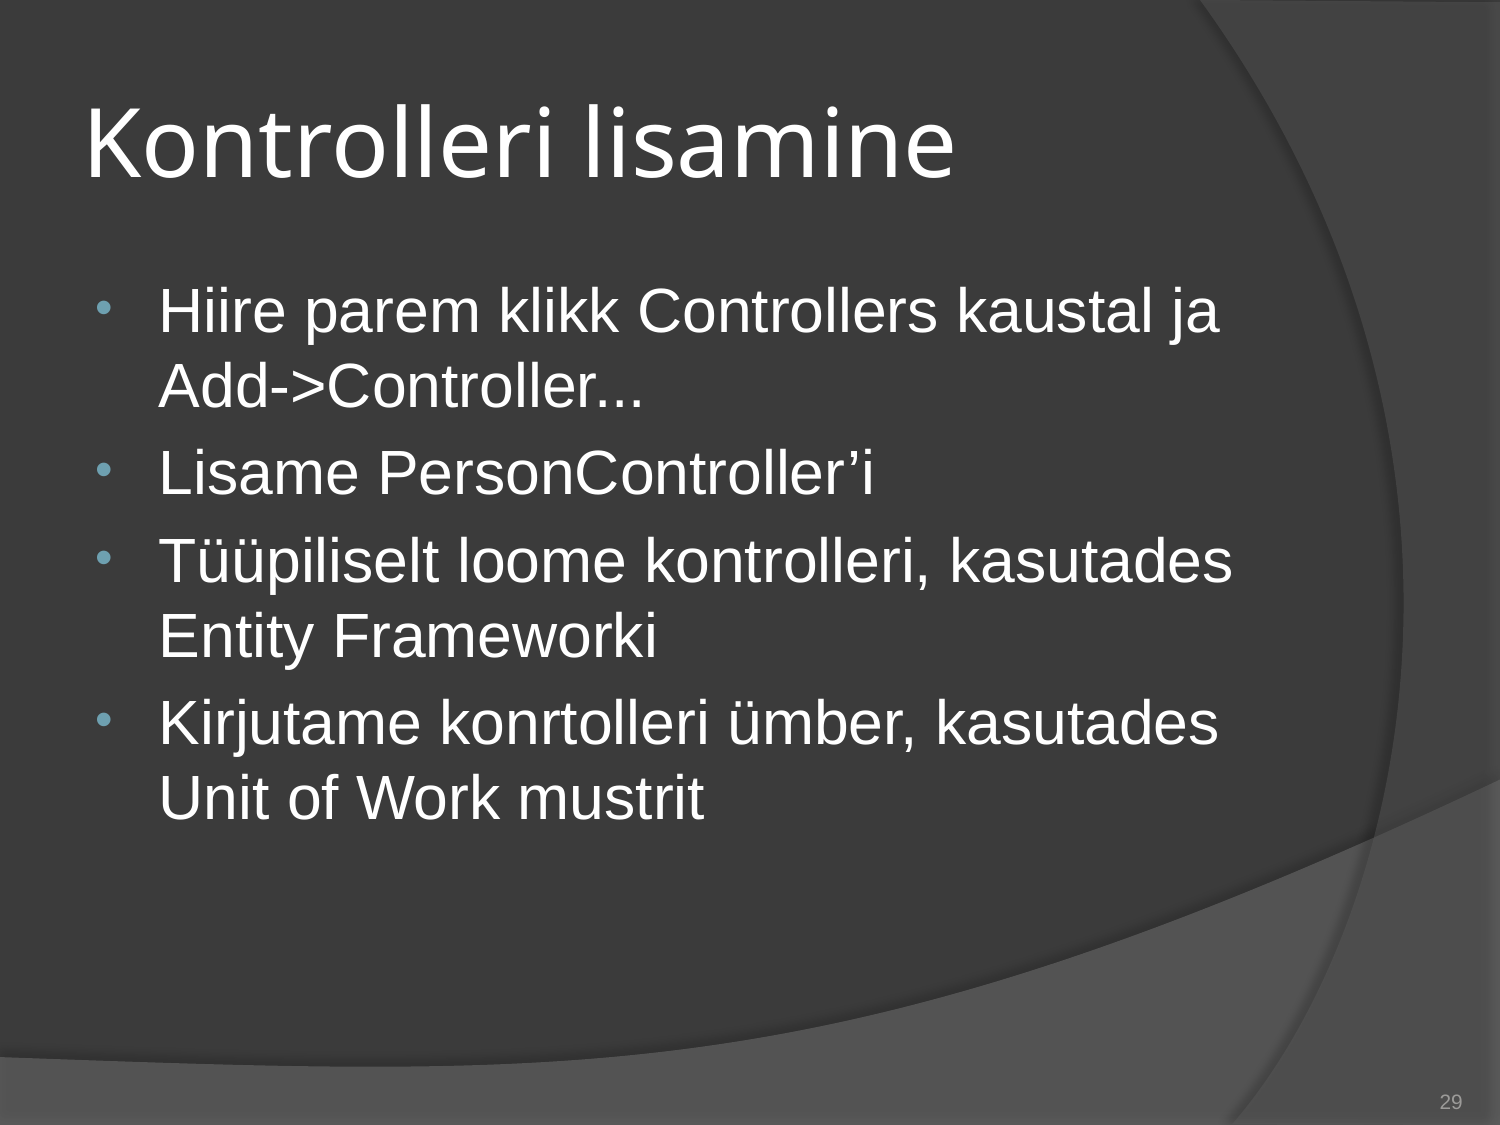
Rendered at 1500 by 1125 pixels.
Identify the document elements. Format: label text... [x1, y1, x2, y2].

title Kontrolleri lisamine [75, 45, 1300, 233]
slide_number 29 [1337, 1053, 1463, 1114]
list Hiire parem klikk Controllers kaustal ja Add->Controller... Lisame PersonController’i Tüüpiliselt loome kontrolleri, kasutades Entity Frameworki Kirjutame konrtolleri ümber, kasutades Unit of Work mustrit [75, 262, 1300, 894]
